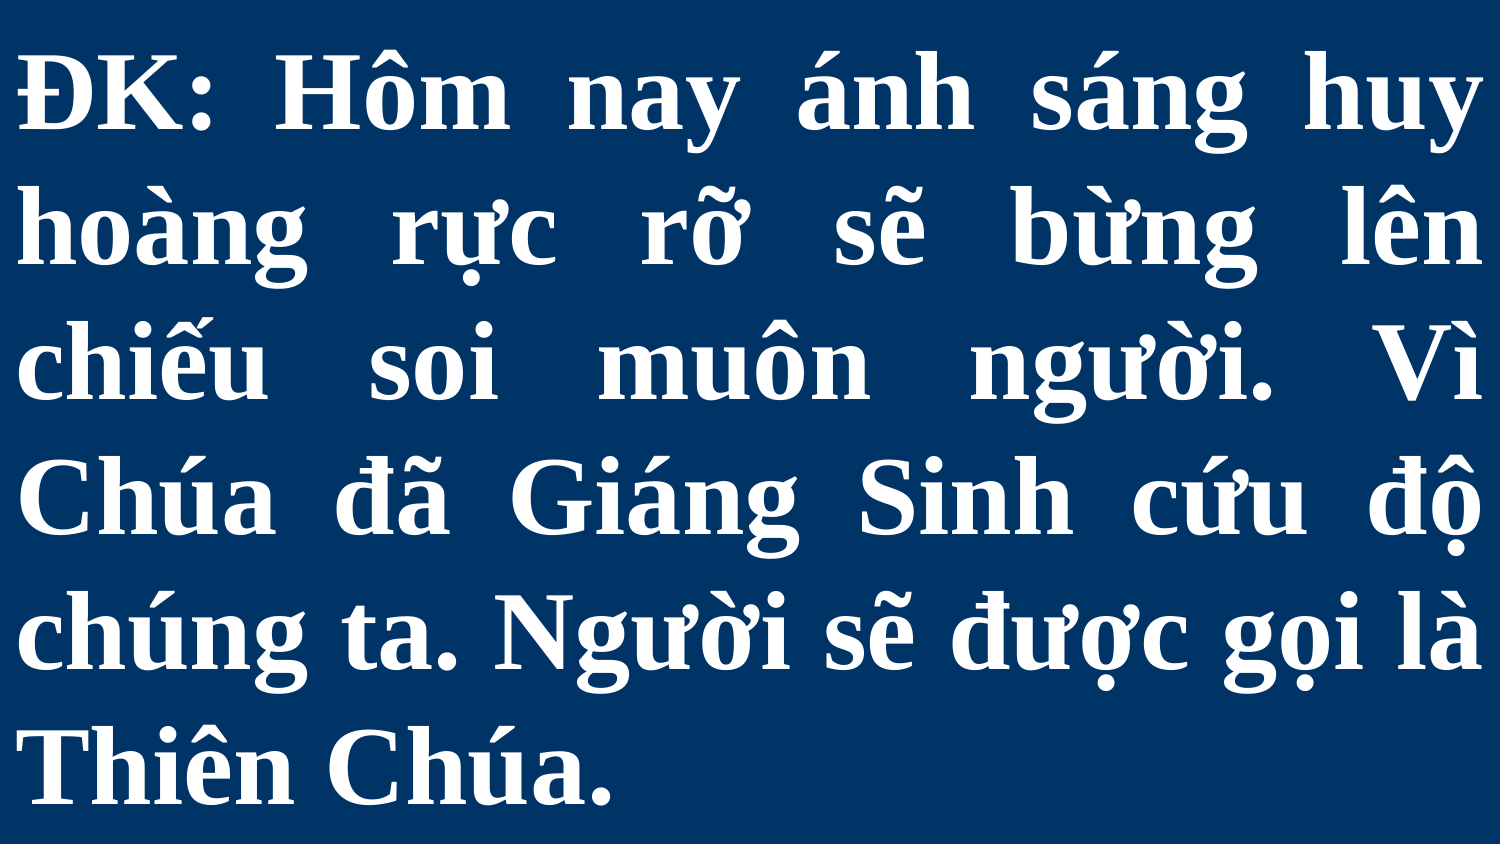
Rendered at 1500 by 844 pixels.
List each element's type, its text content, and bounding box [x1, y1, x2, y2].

title ĐK: Hôm nay ánh sáng huy hoàng rực rỡ sẽ bừng lên chiếu soi muôn người. Vì Chúa đã Giáng Sinh cứu độ chúng ta. Người sẽ được gọi là Thiên Chúa. [0, 0, 1500, 844]
